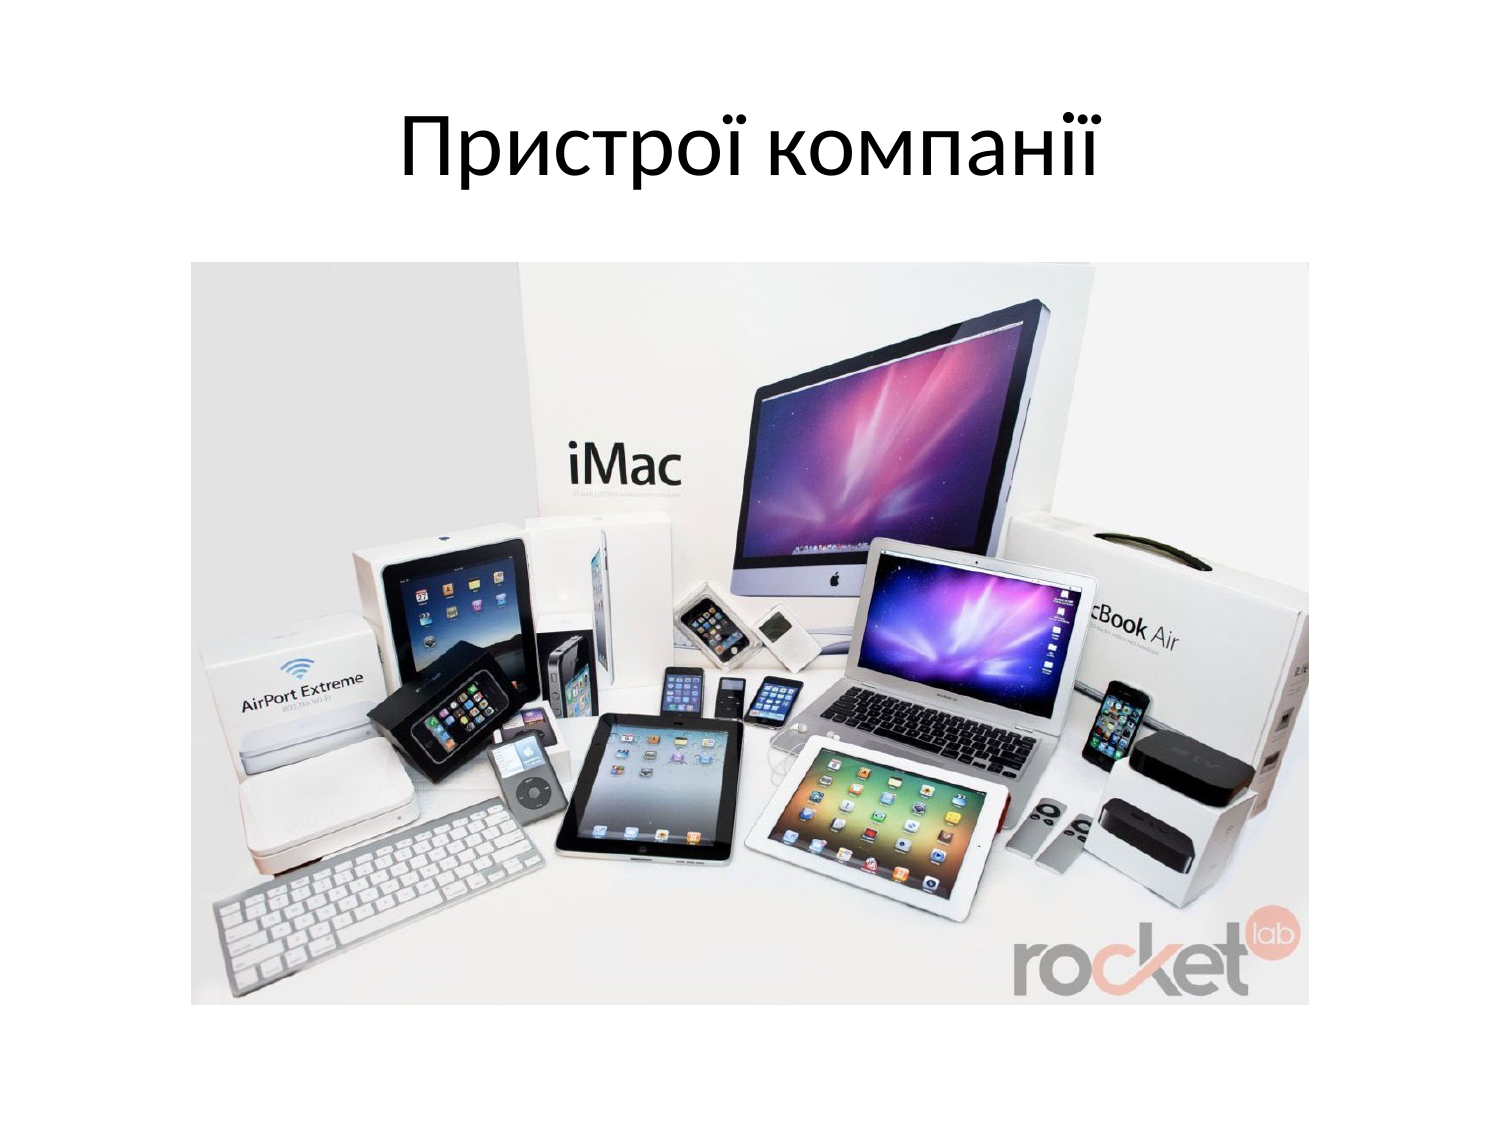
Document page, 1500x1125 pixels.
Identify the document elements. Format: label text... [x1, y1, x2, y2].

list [191, 262, 1309, 1006]
title Пристрої компанії [75, 45, 1425, 233]
